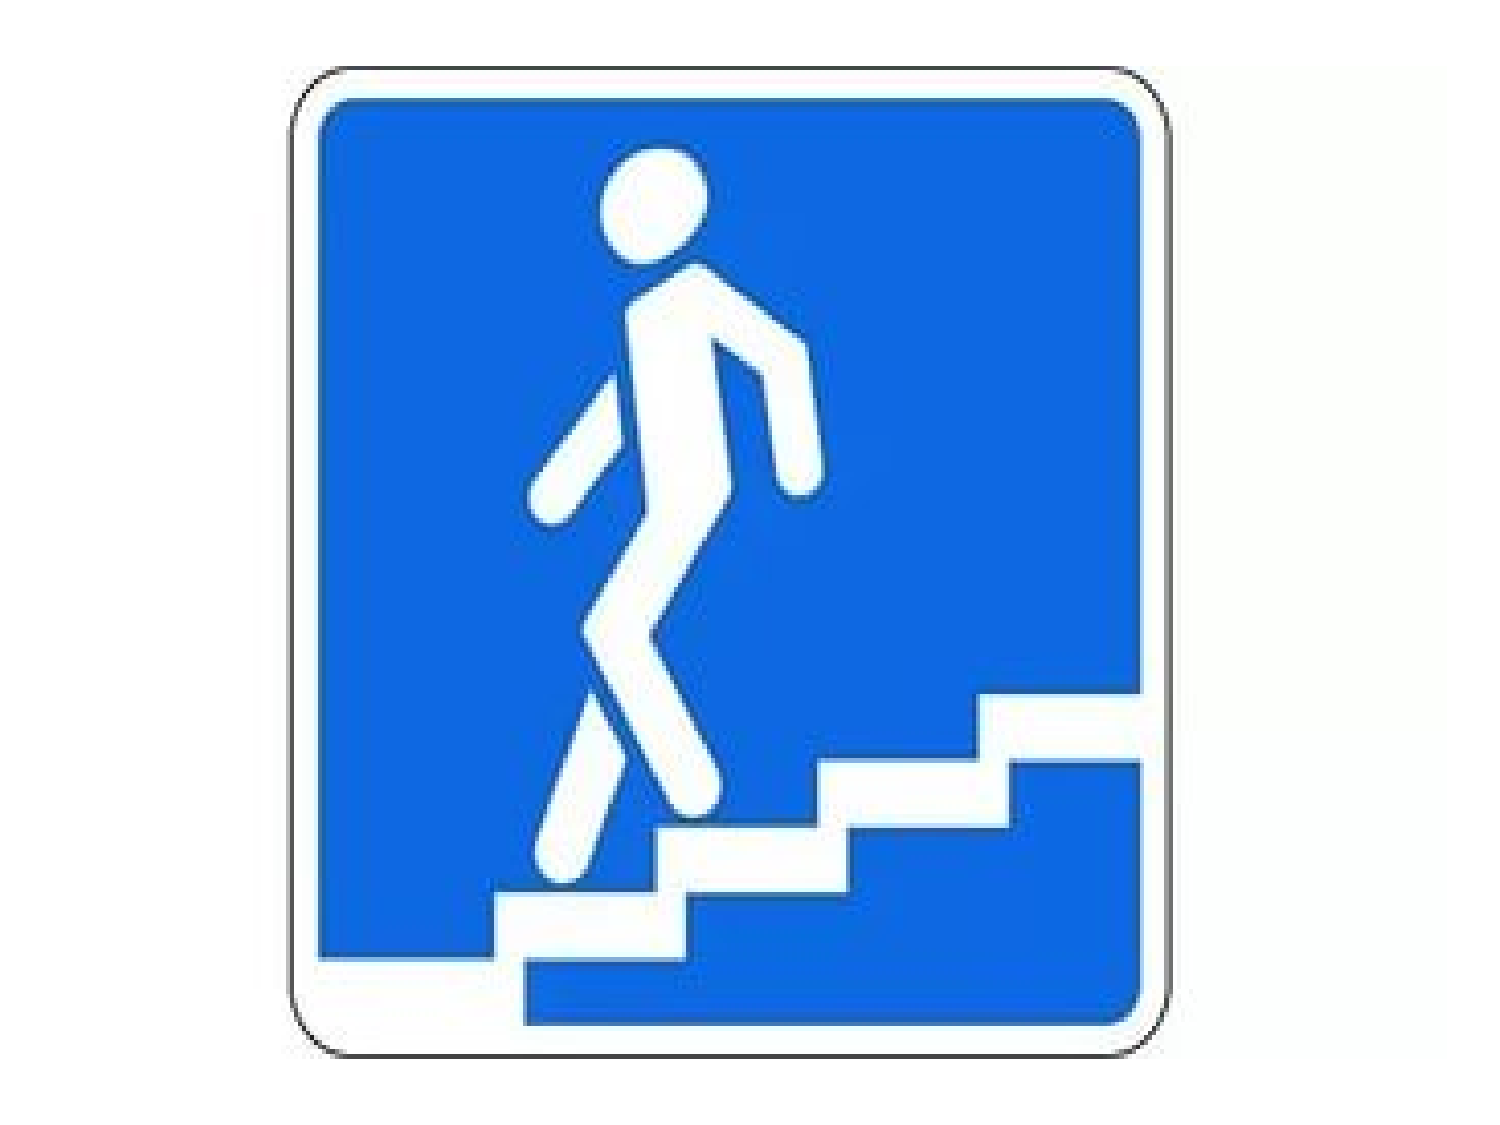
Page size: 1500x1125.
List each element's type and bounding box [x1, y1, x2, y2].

list [52, 66, 1448, 1059]
